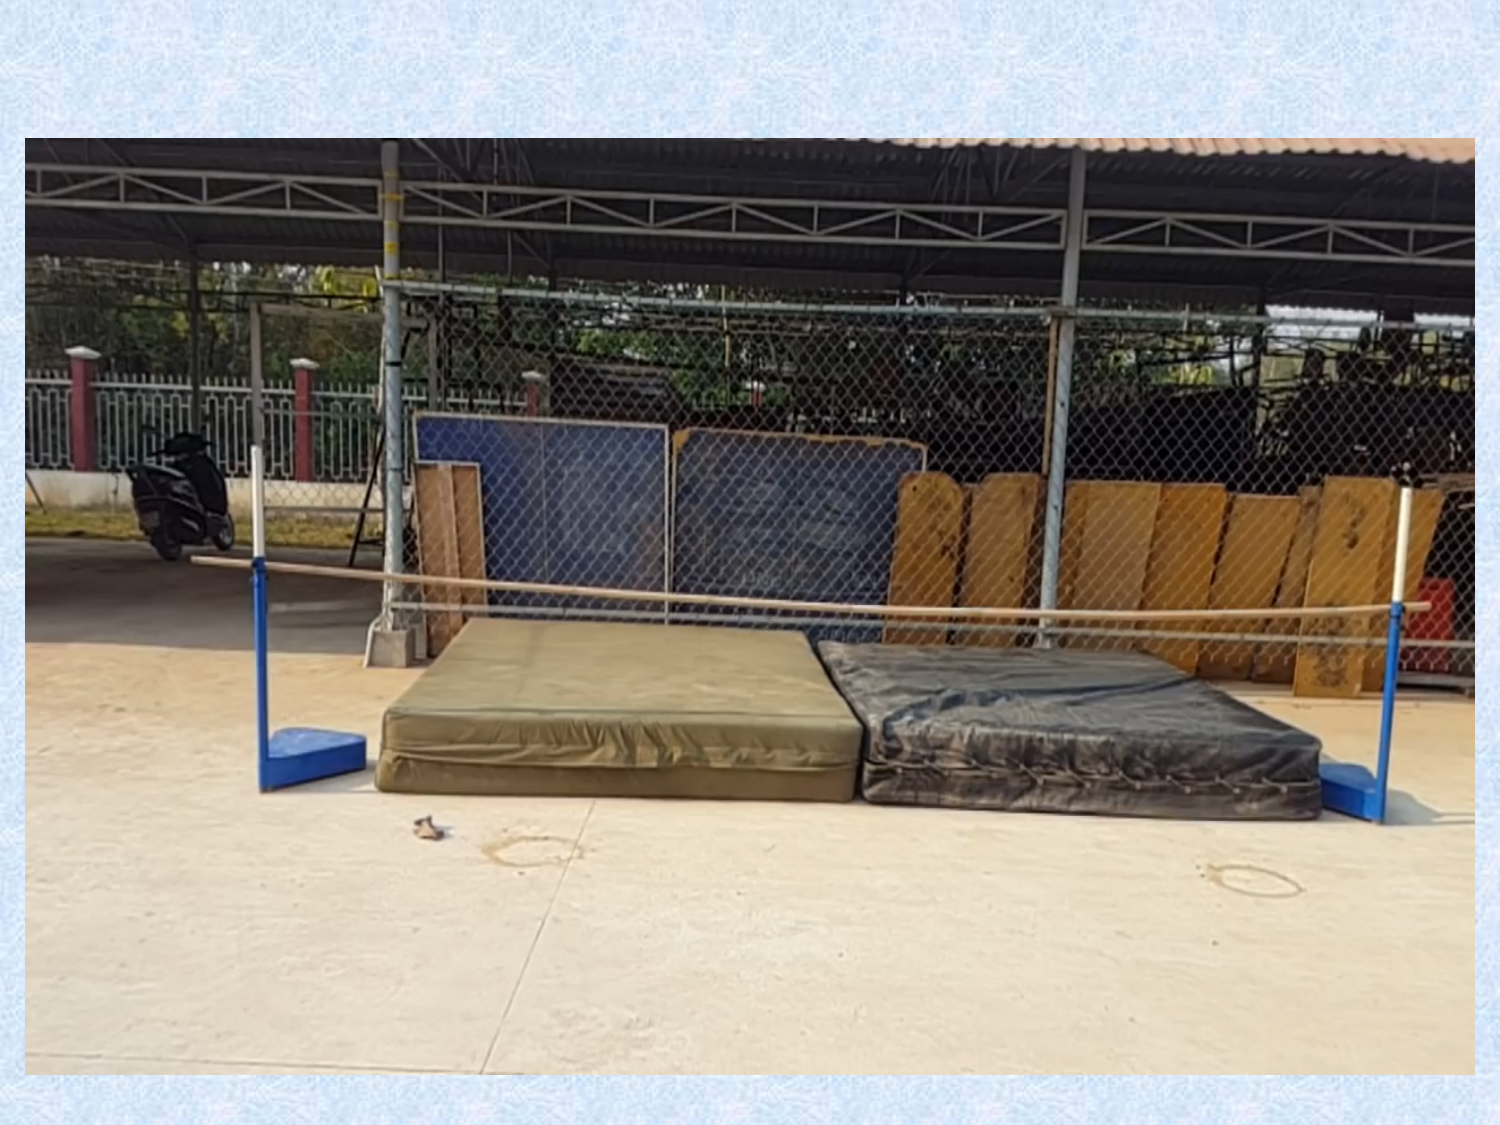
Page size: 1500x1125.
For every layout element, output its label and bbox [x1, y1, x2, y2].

picture [0, 0, 1500, 1125]
list [24, 137, 1476, 1076]
